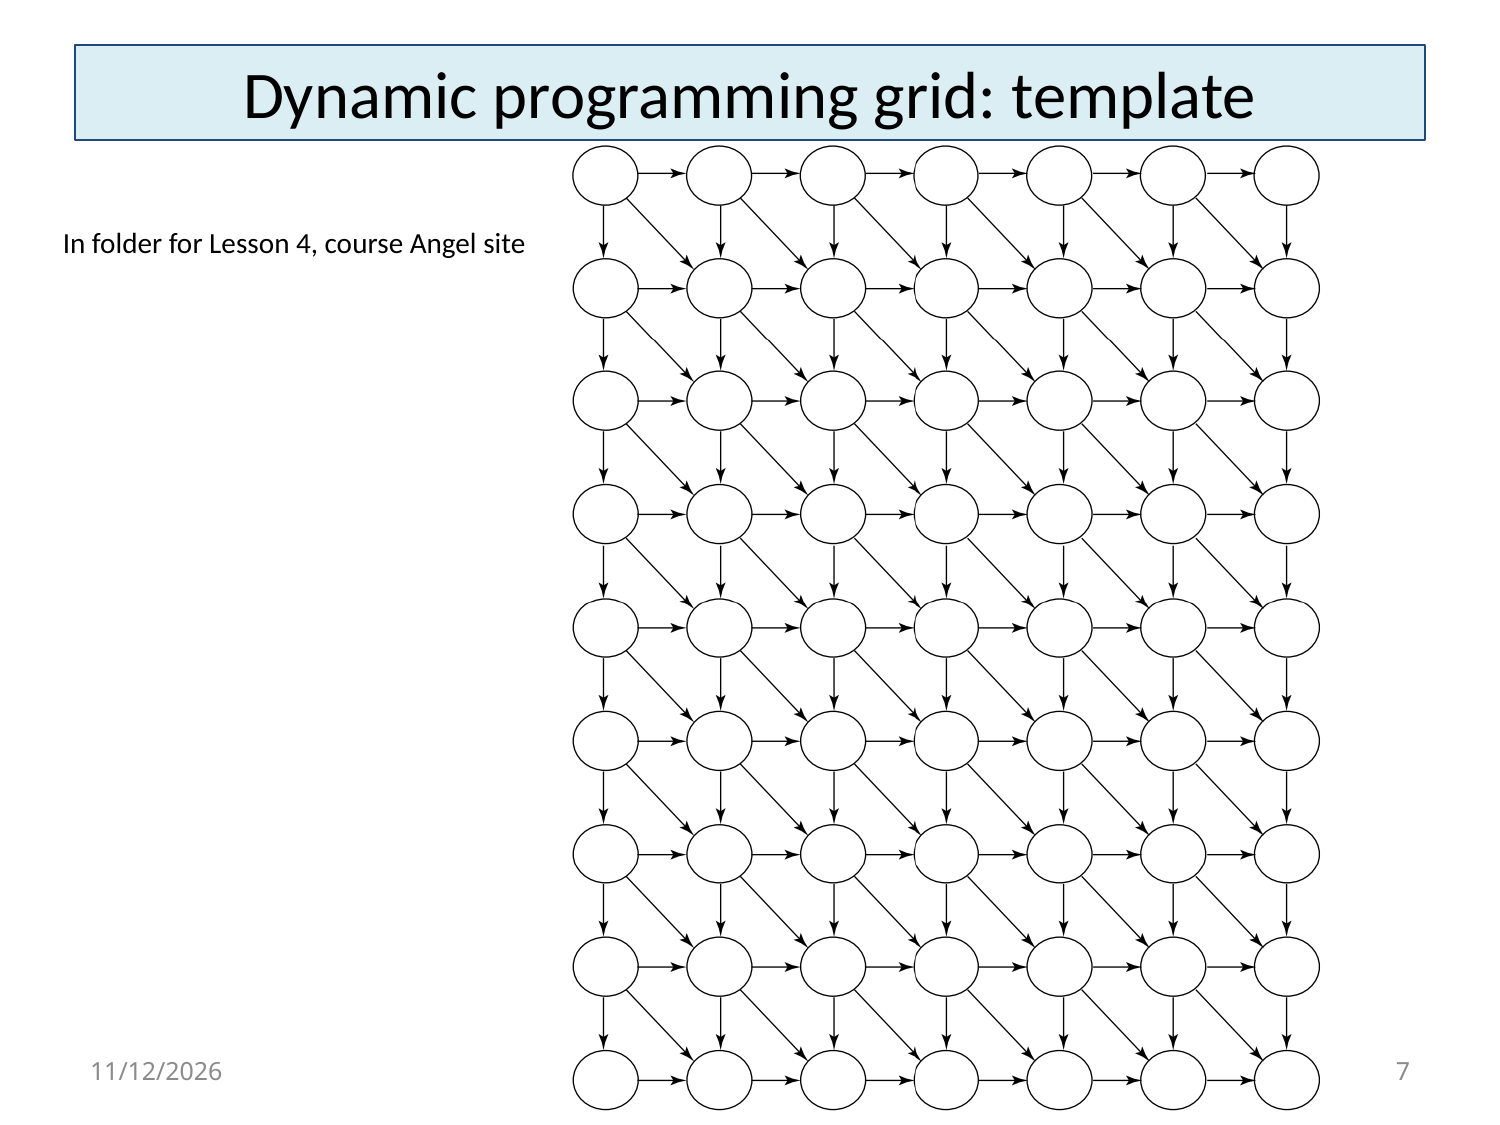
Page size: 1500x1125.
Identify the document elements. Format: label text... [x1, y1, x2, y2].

title Dynamic programming grid: template [74, 44, 1426, 141]
picture [508, 76, 1321, 1125]
slide_number 7 [1325, 1042, 1425, 1103]
text_box In folder for Lesson 4, course Angel site [48, 217, 503, 268]
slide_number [75, 1042, 425, 1103]
